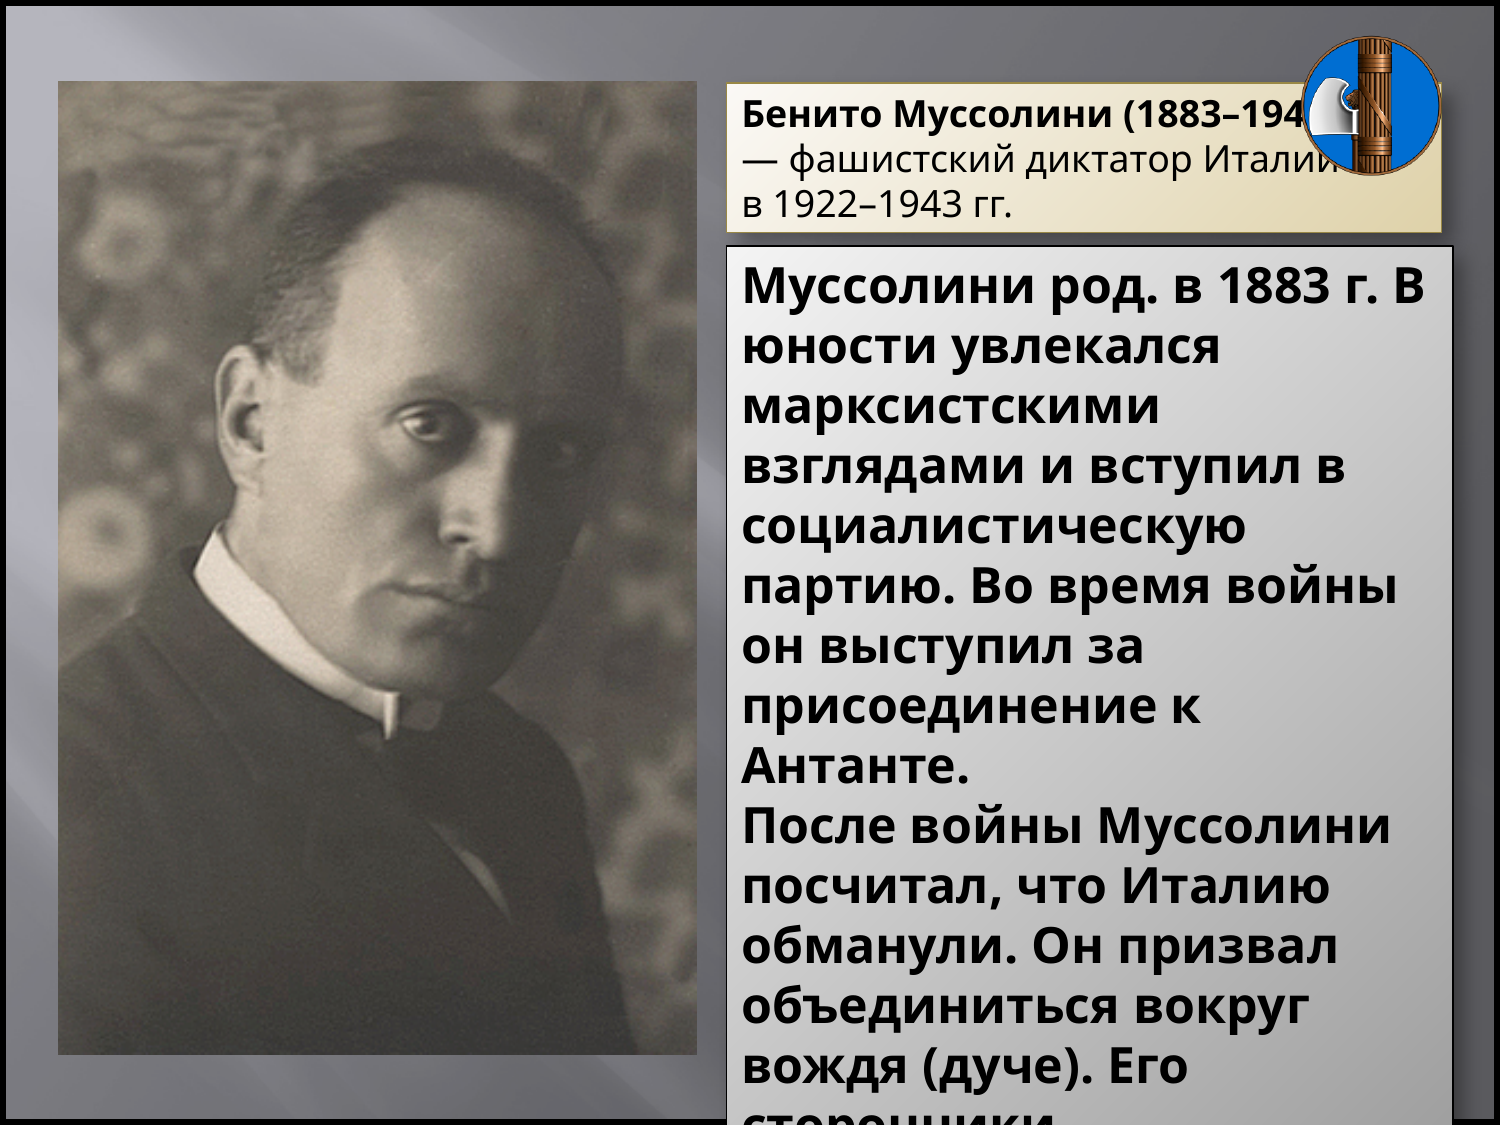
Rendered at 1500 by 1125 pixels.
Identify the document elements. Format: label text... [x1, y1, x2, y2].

picture [58, 81, 697, 1055]
text_box [0, 0, 1500, 1125]
text_box Муссолини род. в 1883 г. В юности увлекался марксистскими взглядами и вступил в социалистическую партию. Во время войны он выступил за присоединение к Антанте. После войны Муссолини посчитал, что Италию обманули. Он призвал объединиться вокруг вождя (дуче). Его сторонники объединялись в союзы (фаши). [726, 245, 1454, 1125]
picture [1300, 34, 1442, 176]
